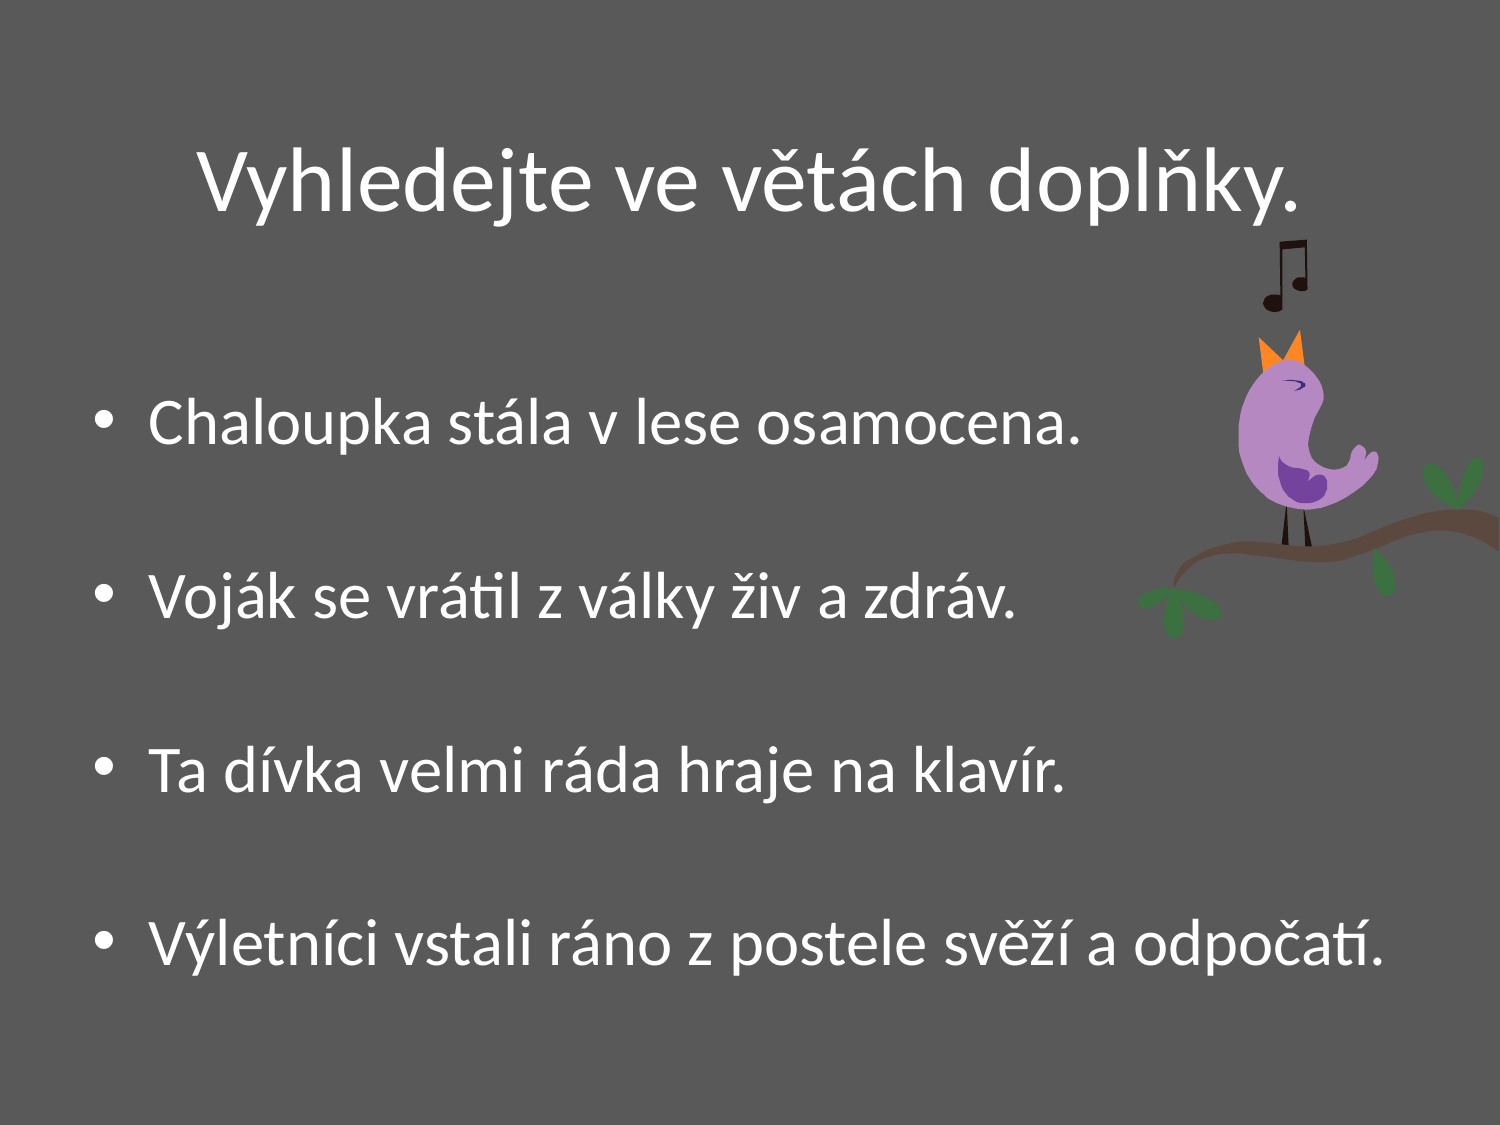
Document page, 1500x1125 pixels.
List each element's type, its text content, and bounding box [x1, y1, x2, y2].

title Vyhledejte ve větách doplňky. [75, 45, 1425, 305]
picture [1136, 237, 1500, 641]
list Chaloupka stála v lese osamocena. Voják se vrátil z války živ a zdráv. Ta dívka velmi ráda hraje na klavír. Výletníci vstali ráno z postele svěží a odpočatí. [77, 290, 1428, 1100]
